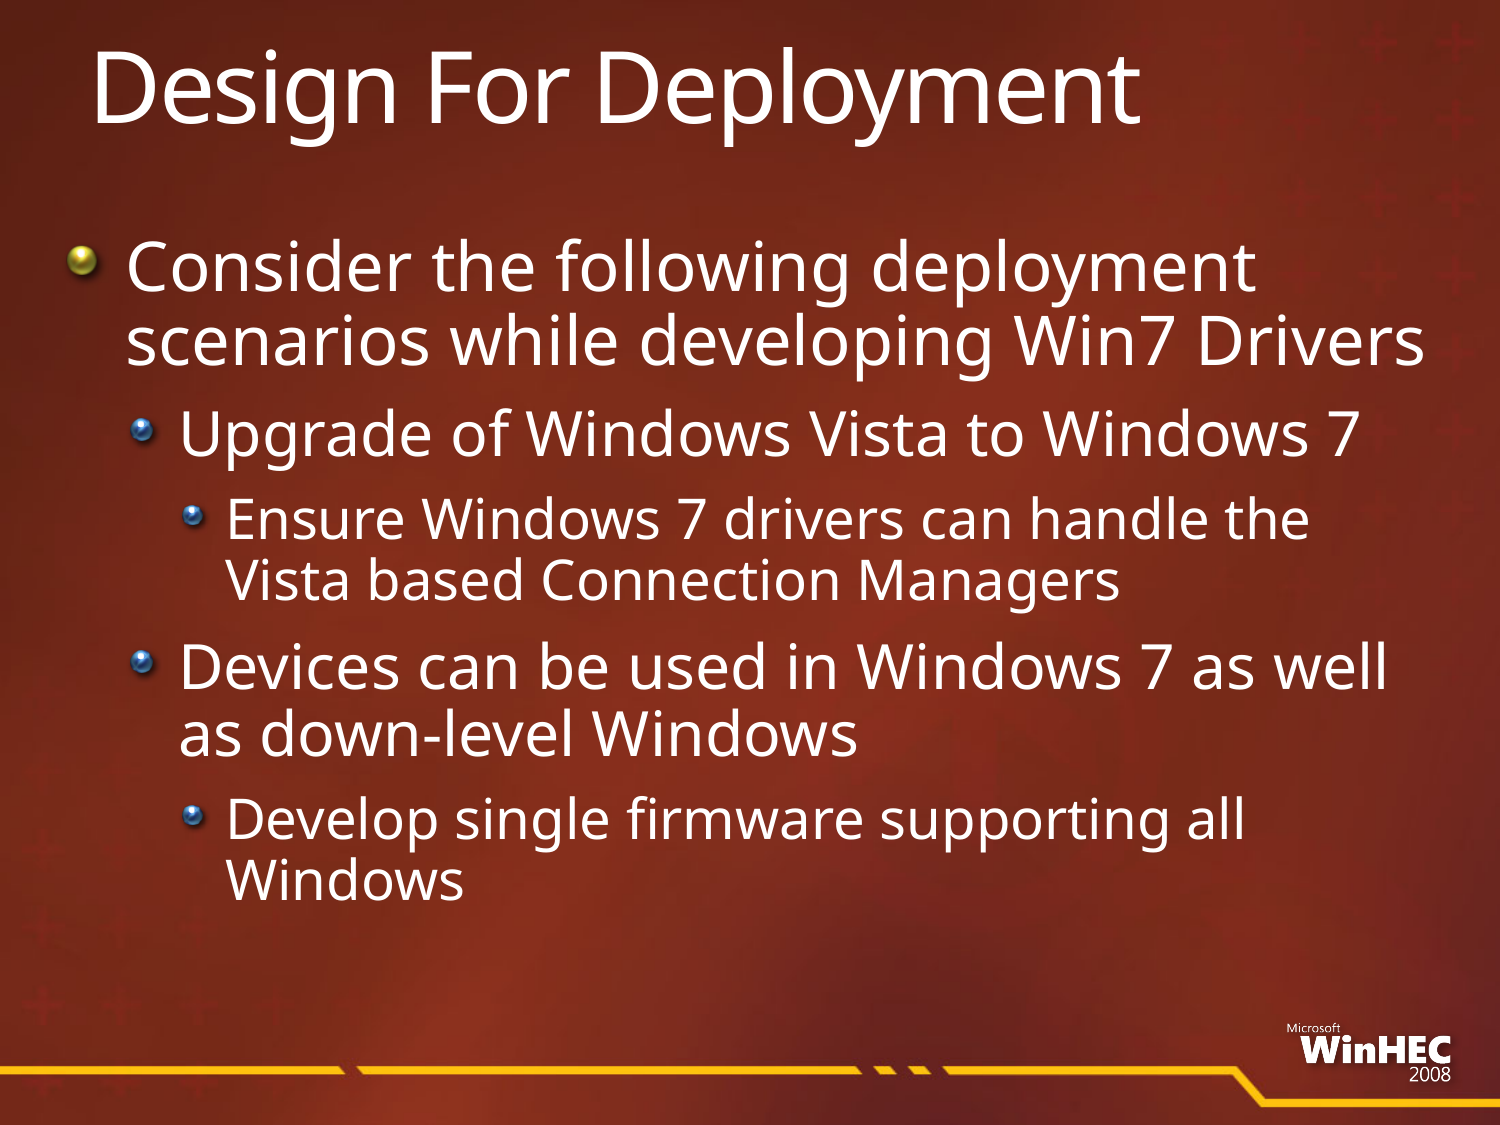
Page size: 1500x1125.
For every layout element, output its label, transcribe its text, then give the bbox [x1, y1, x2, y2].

list Consider the following deployment scenarios while developing Win7 Drivers Upgrade of Windows Vista to Windows 7 Ensure Windows 7 drivers can handle the Vista based Connection Managers Devices can be used in Windows 7 as well as down-level Windows Develop single firmware supporting all Windows [62, 231, 1438, 860]
picture [0, 0, 1500, 1125]
title Design For Deployment [62, 37, 1438, 147]
